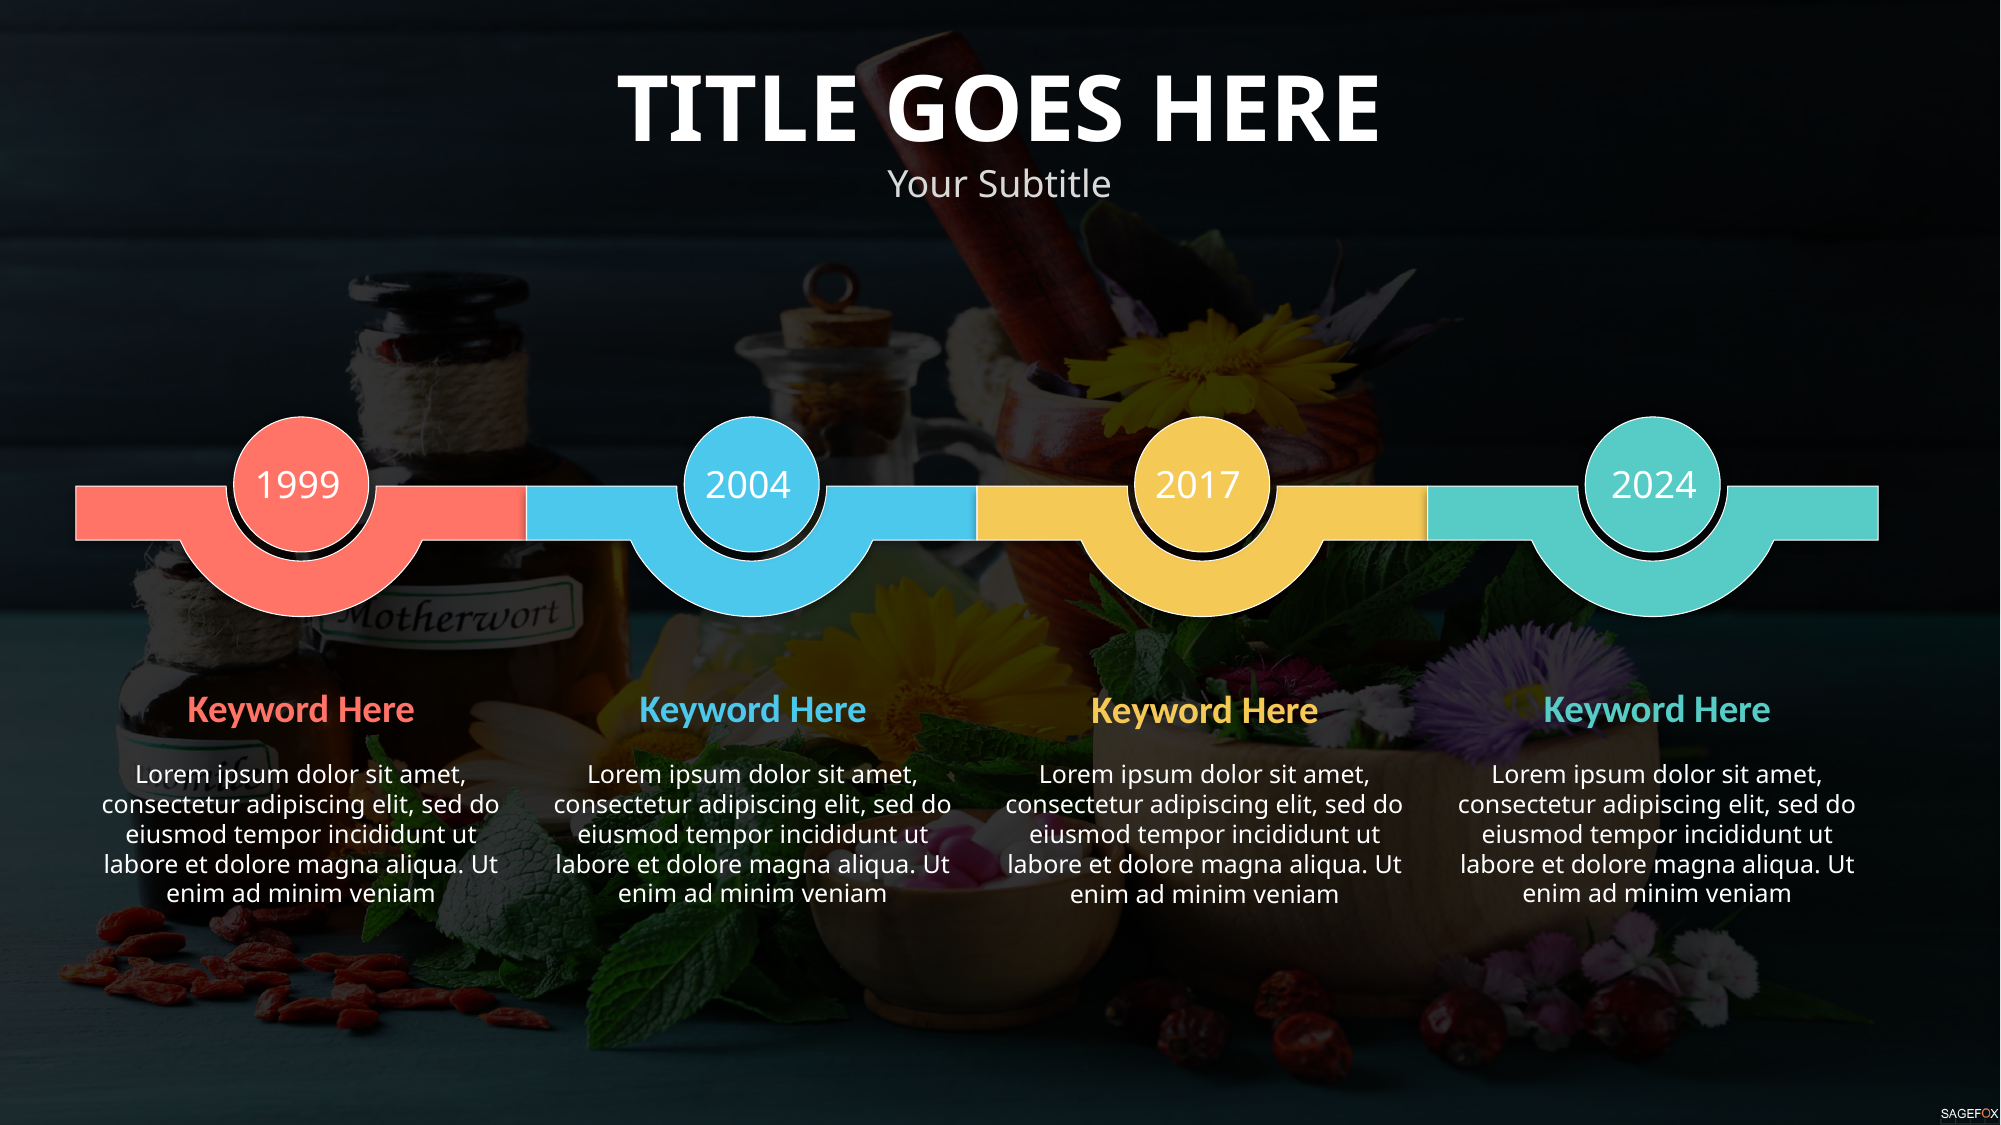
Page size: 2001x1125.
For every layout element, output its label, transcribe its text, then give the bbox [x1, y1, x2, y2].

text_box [98, 684, 504, 910]
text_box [1454, 684, 1860, 910]
text_box [525, 485, 975, 618]
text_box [1134, 416, 1270, 552]
picture [0, 0, 2001, 1125]
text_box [1002, 684, 1408, 910]
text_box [550, 684, 956, 910]
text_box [684, 416, 820, 552]
text_box [1426, 485, 1880, 618]
text_box [74, 485, 525, 618]
text_box TITLE GOES HERE Your Subtitle [548, 42, 1452, 212]
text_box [233, 416, 369, 552]
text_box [1585, 416, 1721, 552]
text_box [975, 485, 1426, 618]
